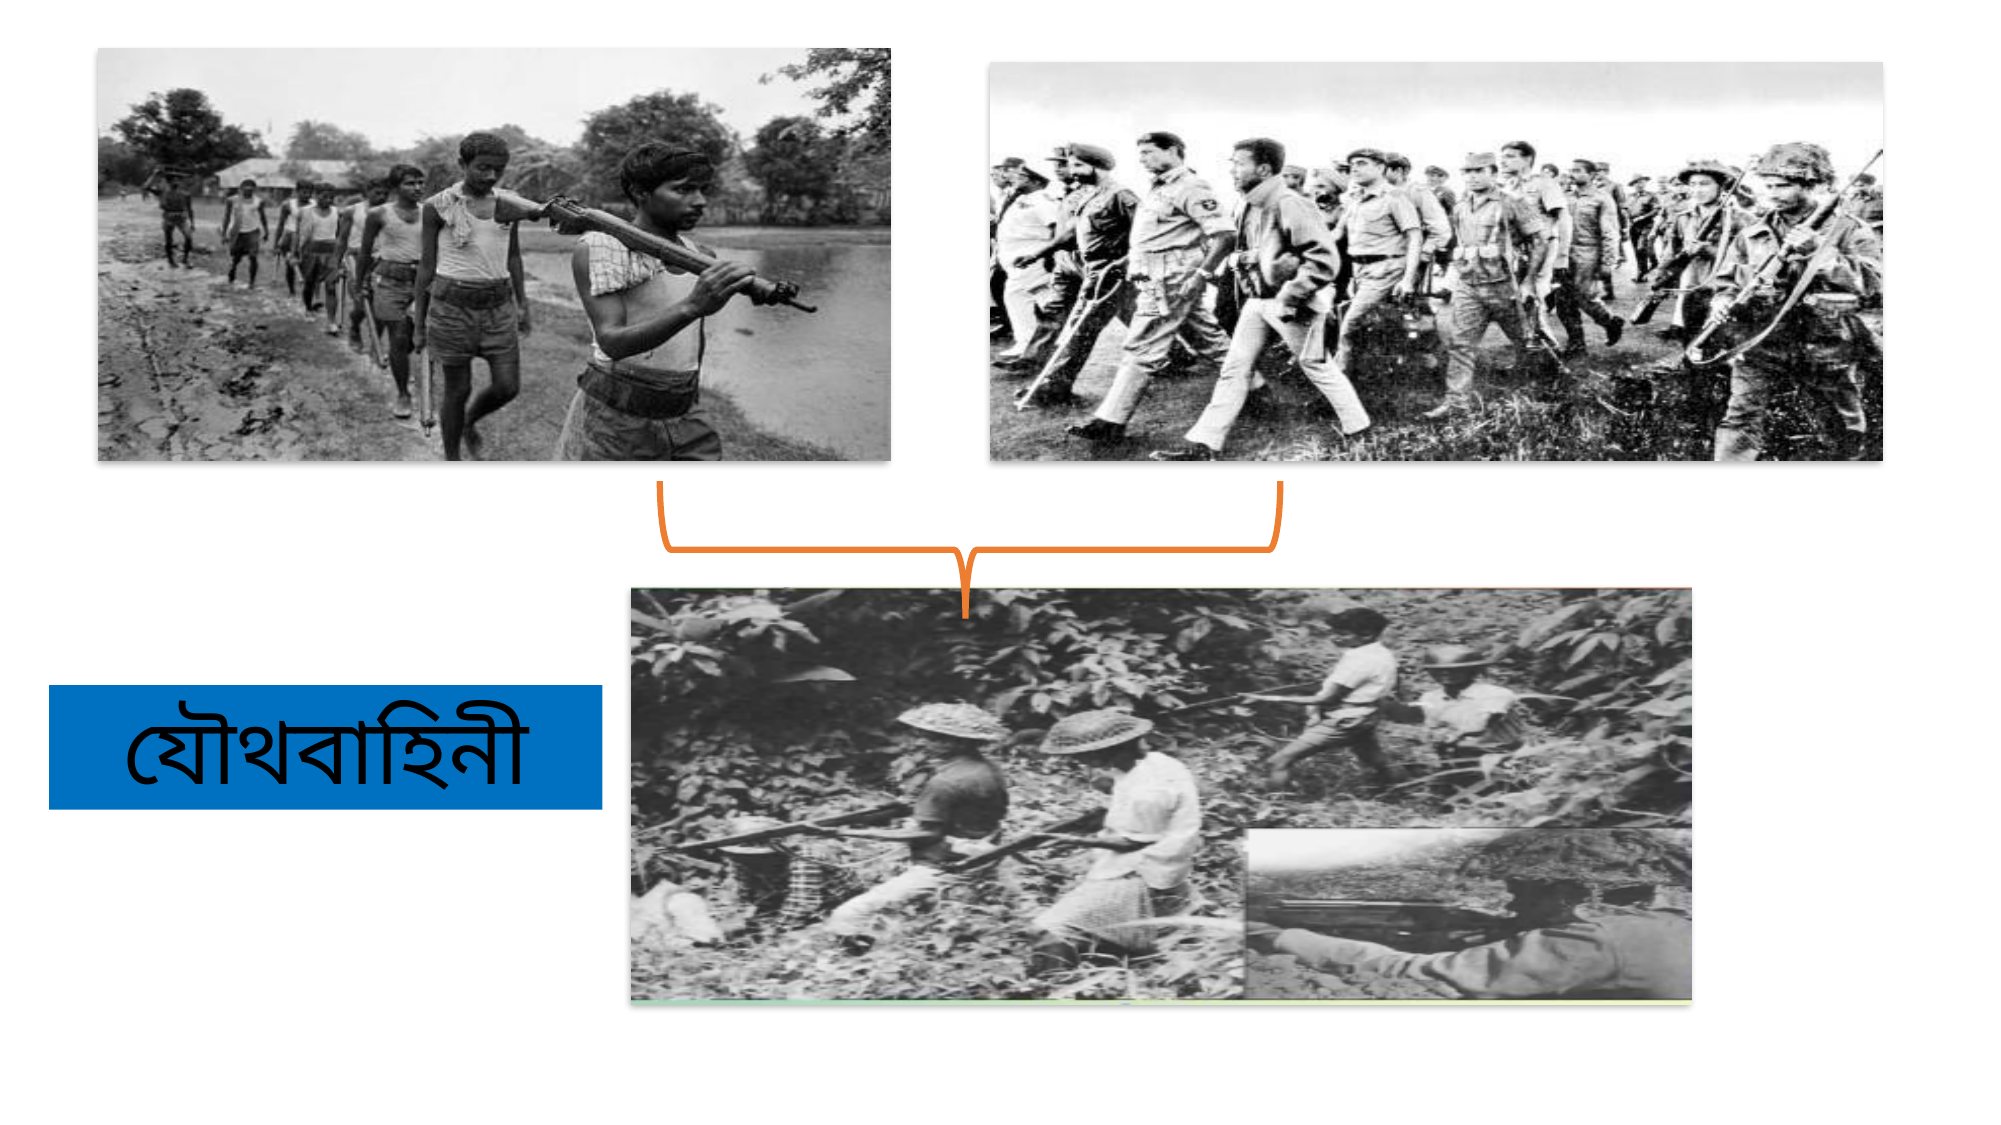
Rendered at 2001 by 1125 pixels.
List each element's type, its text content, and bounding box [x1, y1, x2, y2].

picture [98, 48, 891, 461]
picture [631, 587, 1692, 1005]
text_box [659, 481, 1281, 587]
picture [990, 62, 1883, 461]
text_box যৌথবাহিনী [49, 685, 603, 810]
